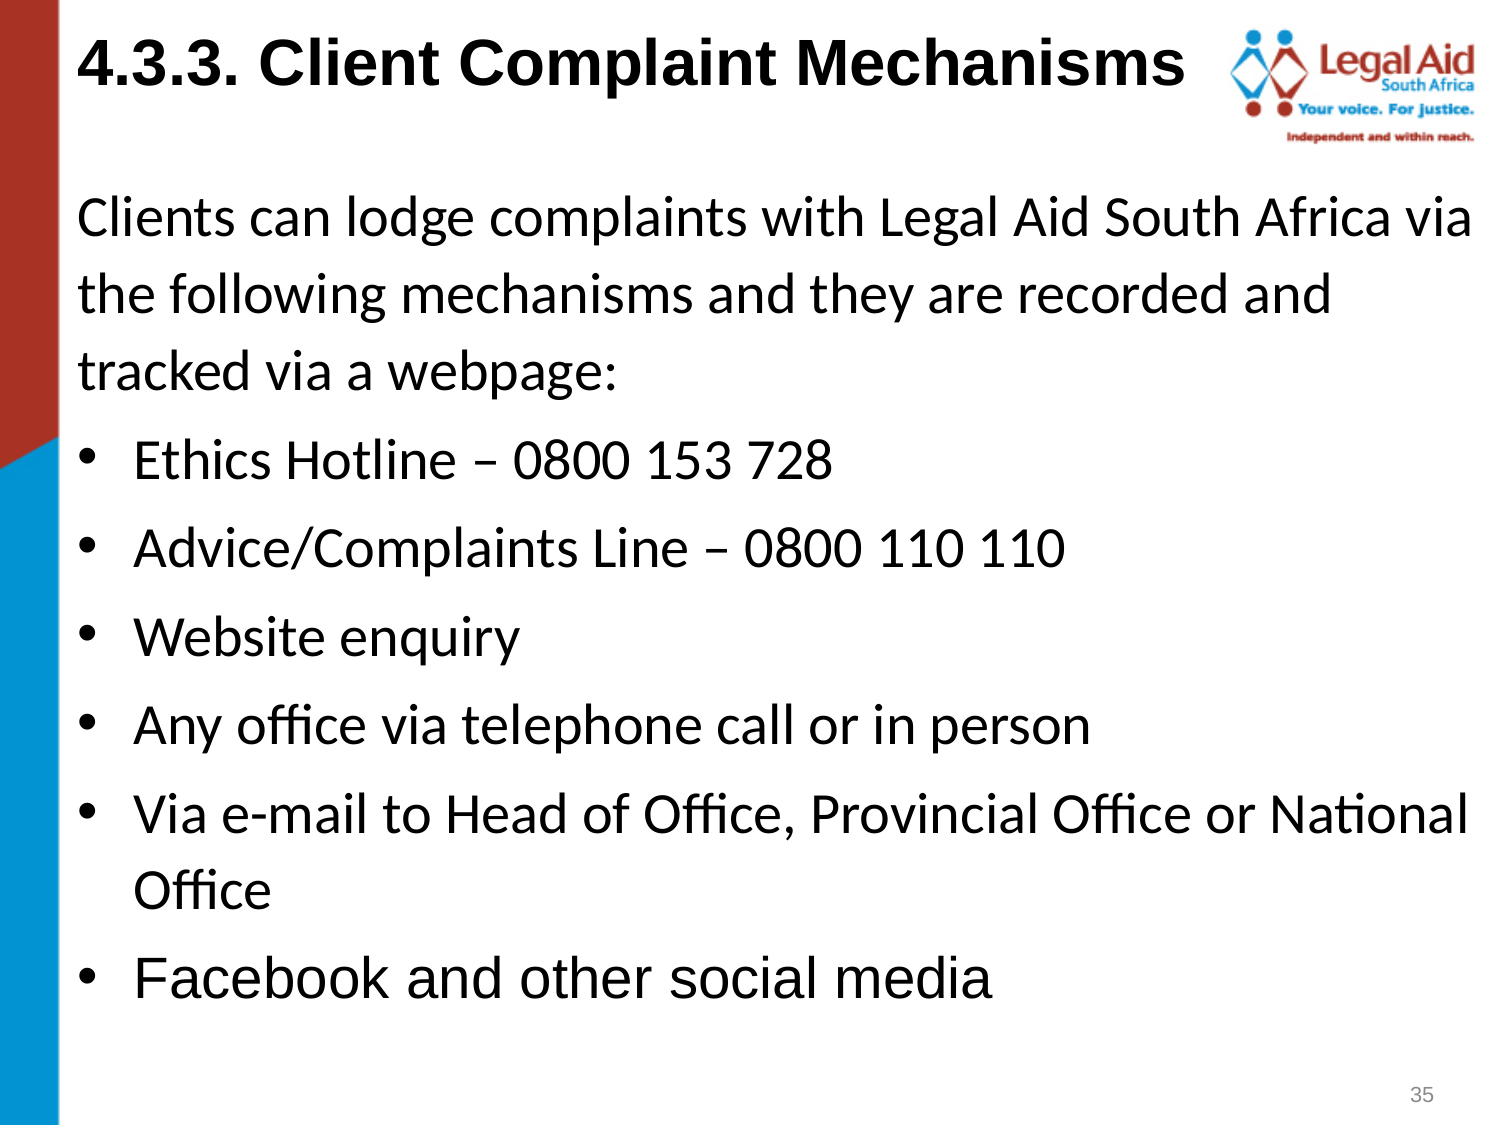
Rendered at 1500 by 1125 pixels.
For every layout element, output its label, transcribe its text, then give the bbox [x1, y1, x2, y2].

slide_number 35 [1099, 1063, 1450, 1124]
list Clients can lodge complaints with Legal Aid South Africa via the following mechanisms and they are recorded and tracked via a webpage: Ethics Hotline – 0800 153 728 Advice/Complaints Line – 0800 110 110 Website enquiry Any office via telephone call or in person Via e-mail to Head of Office, Provincial Office or National Office Facebook and other social media [62, 164, 1500, 1065]
picture [0, 0, 1500, 1125]
text_box 4.3.3. Client Complaint Mechanisms [62, 2, 1223, 117]
